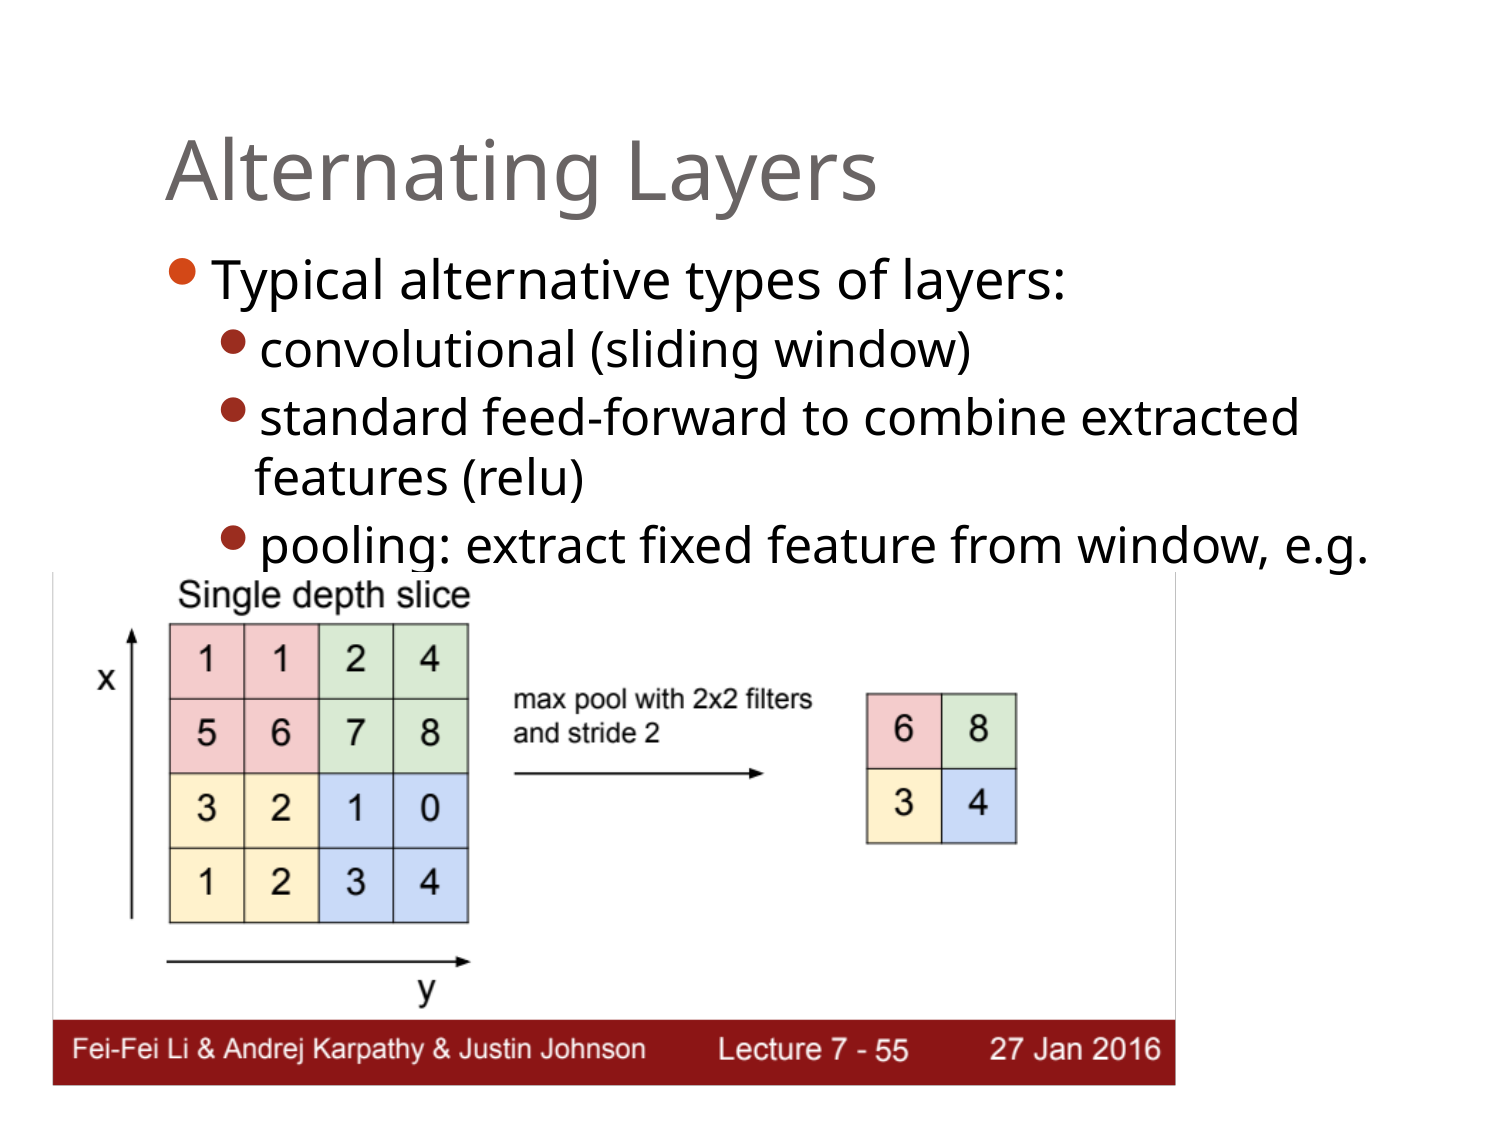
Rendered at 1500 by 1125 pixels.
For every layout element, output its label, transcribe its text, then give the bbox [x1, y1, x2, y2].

title Alternating Layers [150, 45, 1425, 233]
list Typical alternative types of layers: convolutional (sliding window) standard feed-forward to combine extracted features (relu) pooling: extract fixed feature from window, e.g. max [150, 237, 1425, 574]
picture [46, 571, 1185, 1093]
